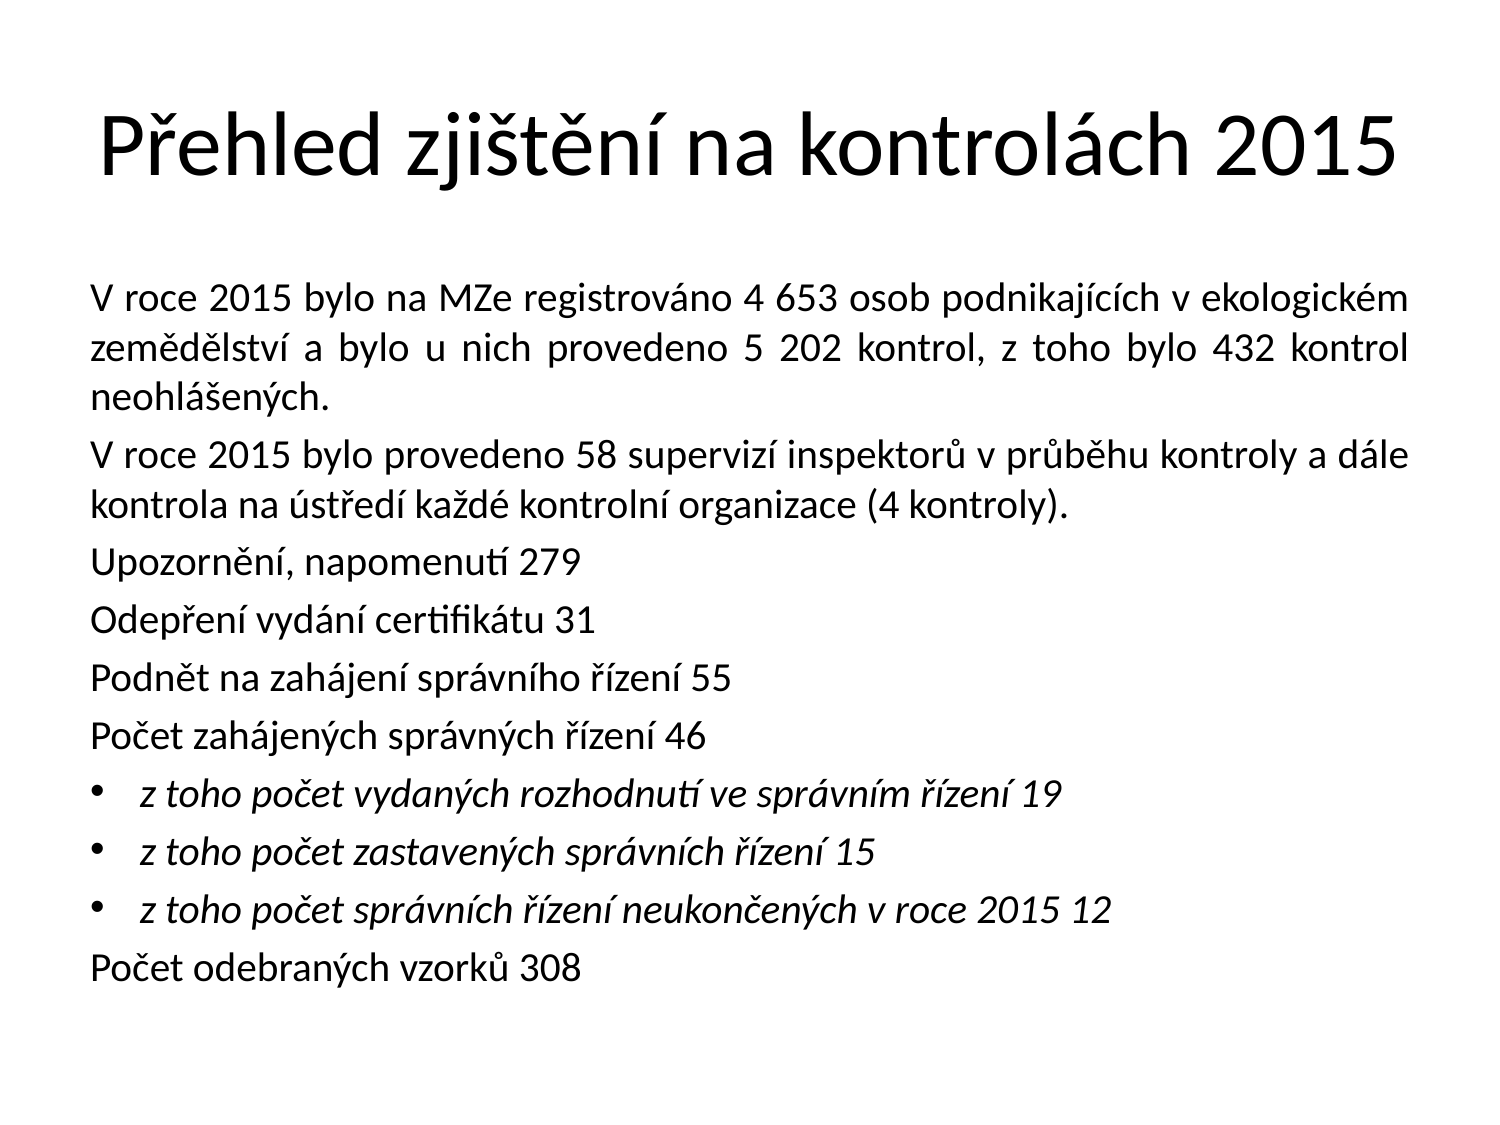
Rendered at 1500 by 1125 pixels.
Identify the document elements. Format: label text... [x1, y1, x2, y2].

list V roce 2015 bylo na MZe registrováno 4 653 osob podnikajících v ekologickém zemědělství a bylo u nich provedeno 5 202 kontrol, z toho bylo 432 kontrol neohlášených. V roce 2015 bylo provedeno 58 supervizí inspektorů v průběhu kontroly a dále kontrola na ústředí každé kontrolní organizace (4 kontroly). Upozornění, napomenutí 279 Odepření vydání certifikátu 31 Podnět na zahájení správního řízení 55 Počet zahájených správných řízení 46 z toho počet vydaných rozhodnutí ve správním řízení 19 z toho počet zastavených správních řízení 15 z toho počet správních řízení neukončených v roce 2015 12 Počet odebraných vzorků 308 [75, 262, 1425, 1005]
title Přehled zjištění na kontrolách 2015 [75, 45, 1425, 233]
